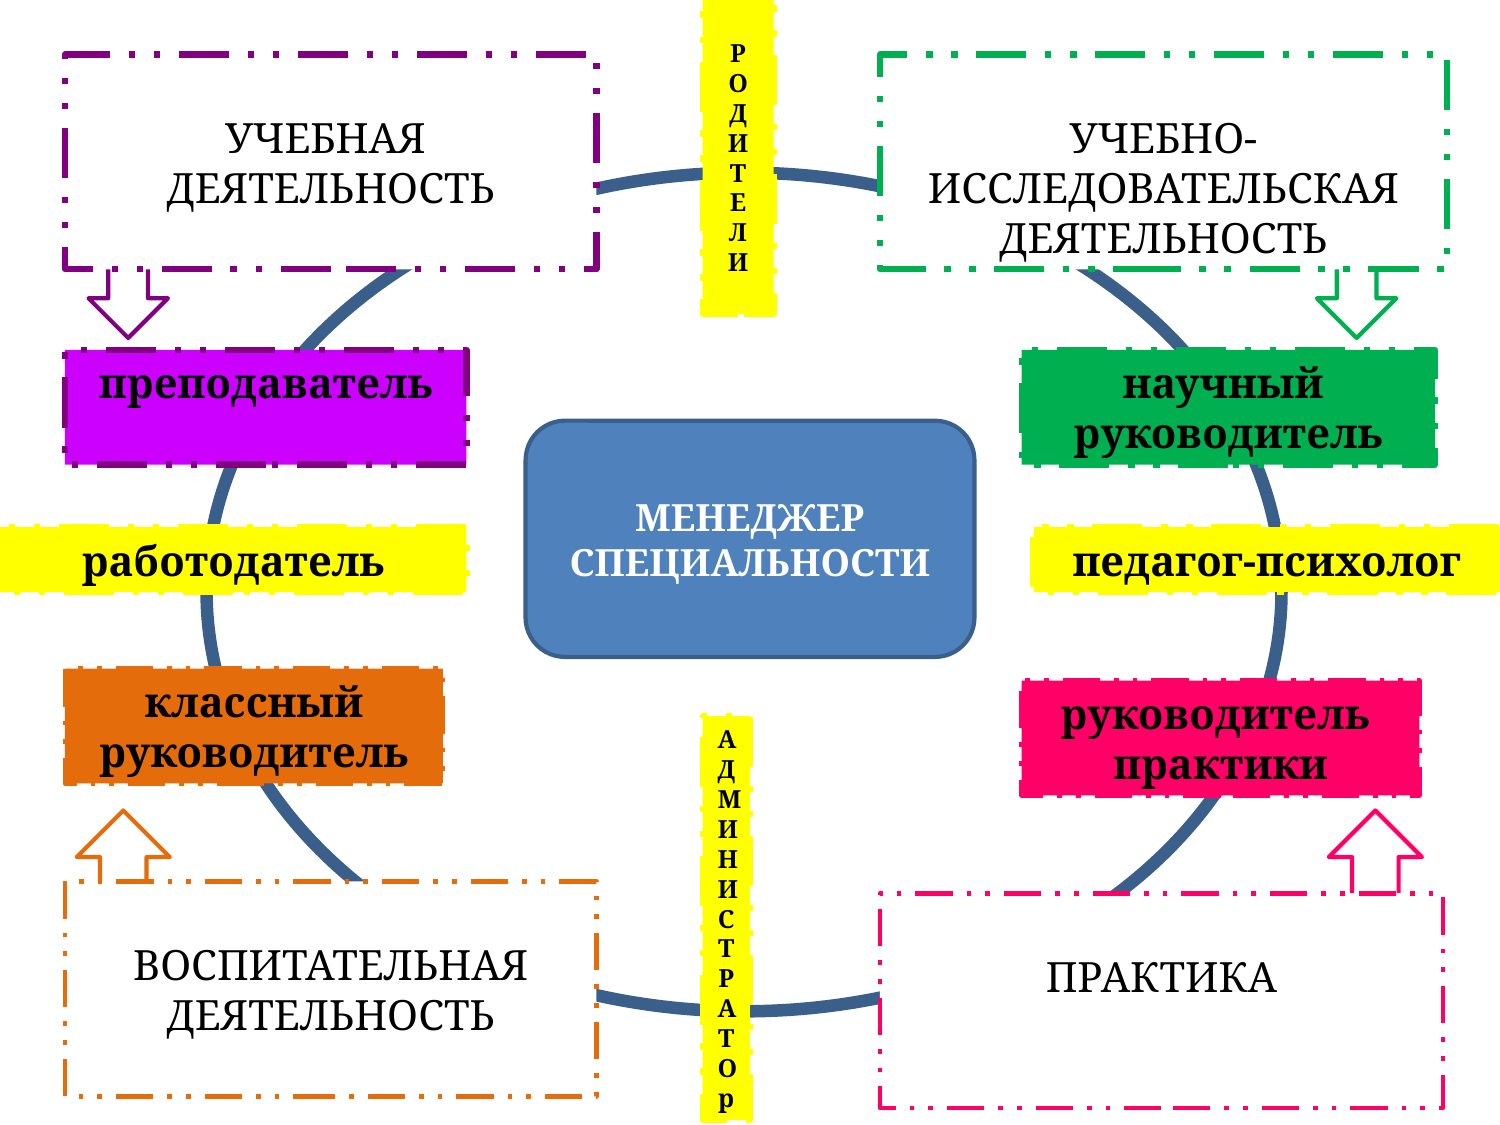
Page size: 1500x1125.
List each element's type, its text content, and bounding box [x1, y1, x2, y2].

text_box [1326, 808, 1424, 893]
text_box А Д М И Н И С Т Р АТ О р [702, 716, 750, 1120]
text_box педагог-психолог [1033, 527, 1500, 592]
text_box УЧЕБНАЯ ДЕЯТЕЛЬНОСТЬ [64, 54, 597, 270]
text_box преподаватель [64, 349, 467, 465]
text_box ПРАКТИКА [879, 893, 1444, 1108]
text_box работодатель [0, 527, 467, 592]
text_box Р О Д И Т Е Л И [702, 0, 774, 315]
text_box классный руководитель [64, 668, 443, 784]
text_box [204, 171, 1284, 1014]
text_box [86, 270, 170, 341]
text_box [1314, 270, 1399, 341]
text_box [74, 808, 172, 881]
text_box ВОСПИТАТЕЛЬНАЯ ДЕЯТЕЛЬНОСТЬ [64, 881, 597, 1097]
text_box МЕНЕДЖЕР СПЕЦИАЛЬНОСТИ [523, 418, 977, 660]
text_box УЧЕБНО-ИССЛЕДОВАТЕЛЬСКАЯ ДЕЯТЕЛЬНОСТЬ [879, 54, 1447, 270]
text_box руководитель практики [1021, 680, 1420, 796]
text_box научный руководитель [1021, 349, 1436, 465]
